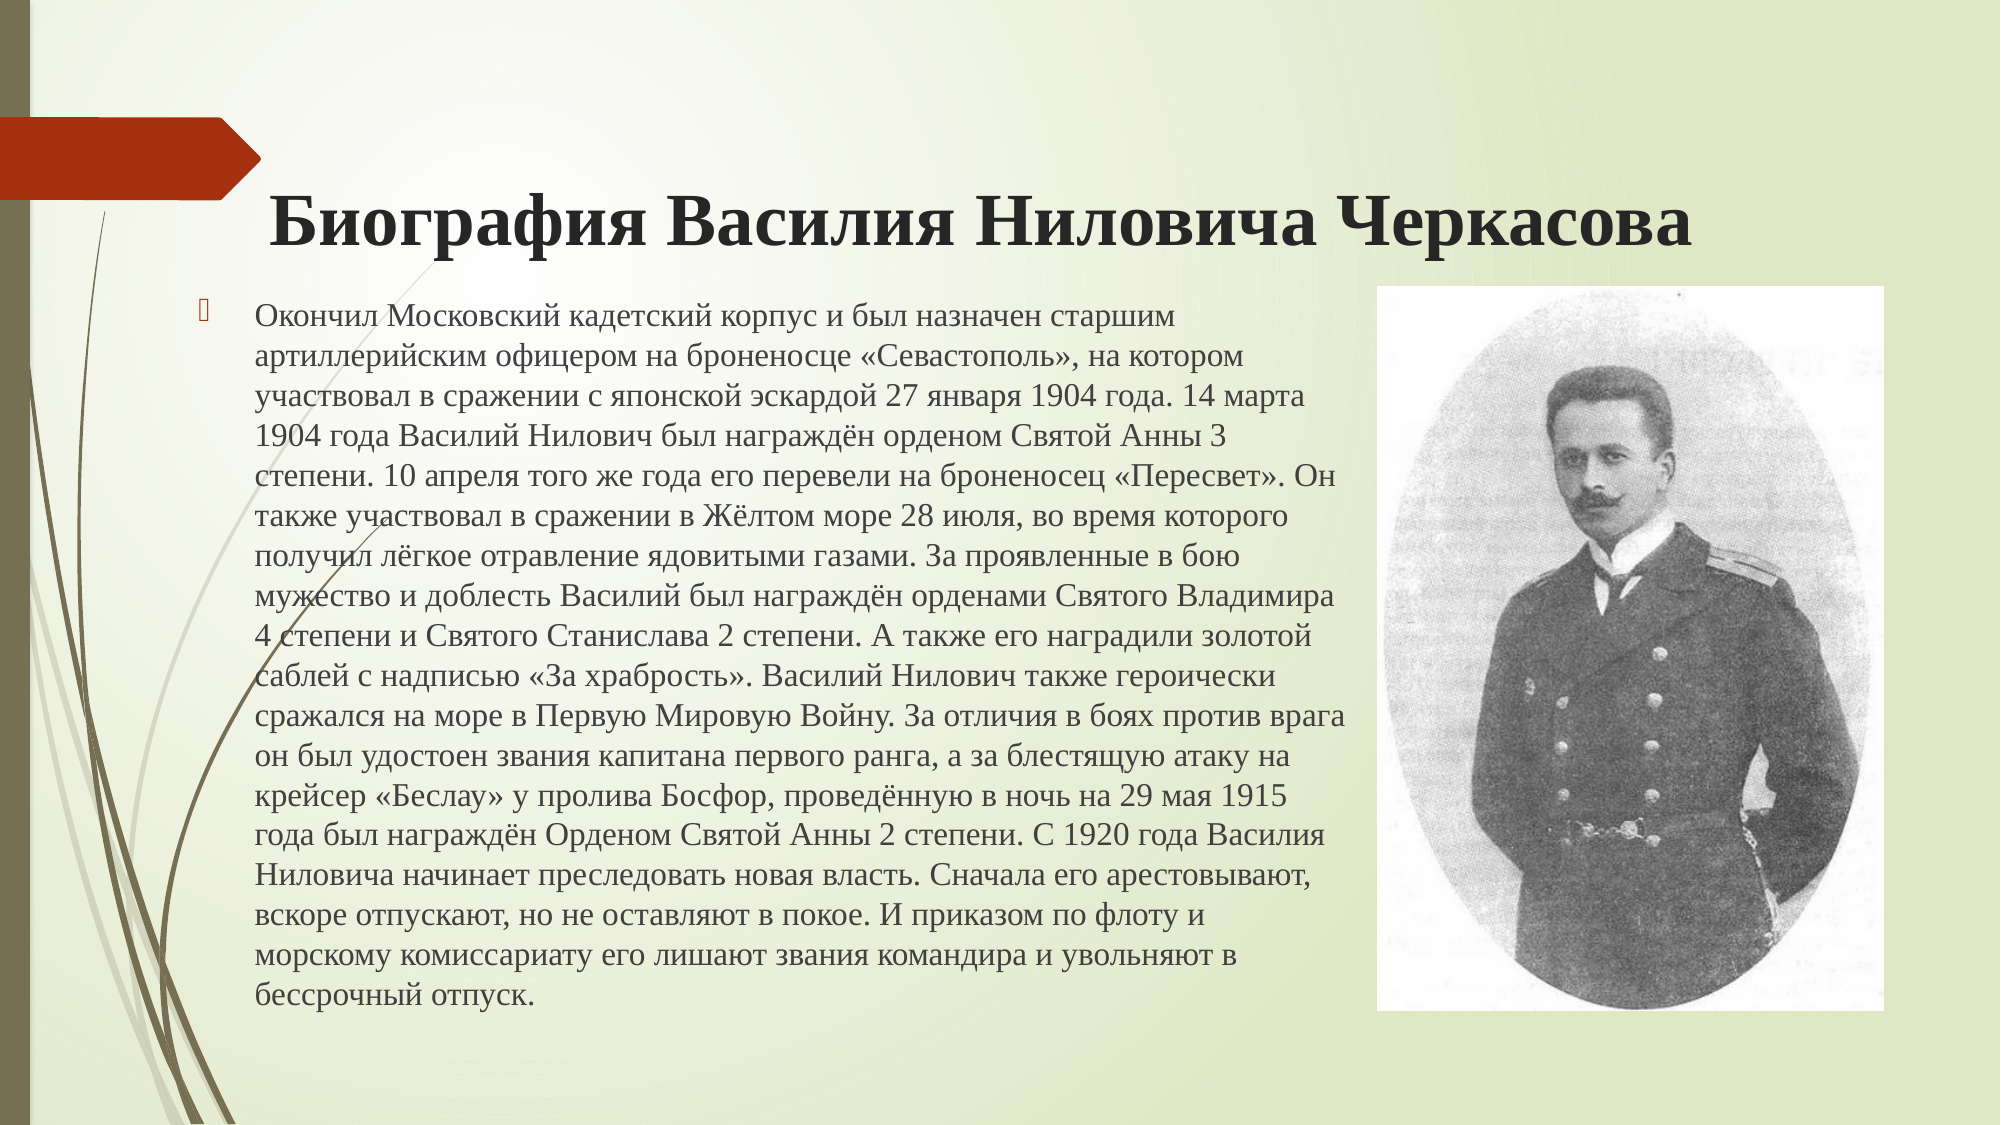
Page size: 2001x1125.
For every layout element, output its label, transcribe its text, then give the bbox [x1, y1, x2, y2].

list Окончил Московский кадетский корпус и был назначен старшим артиллерийским офицером на броненосце «Севастополь», на котором участвовал в сражении с японской эскардой 27 января 1904 года. 14 марта 1904 года Василий Нилович был награждён орденом Святой Анны 3 степени. 10 апреля того же года его перевели на броненосец «Пересвет». Он также участвовал в сражении в Жёлтом море 28 июля, во время которого получил лёгкое отравление ядовитыми газами. За проявленные в бою мужество и доблесть Василий был награждён орденами Святого Владимира 4 степени и Святого Станислава 2 степени. А также его наградили золотой саблей с надписью «За храбрость». Василий Нилович также героически сражался на море в Первую Мировую Войну. За отличия в боях против врага он был удостоен звания капитана первого ранга, а за блестящую атаку на крейсер «Беслау» у пролива Босфор, проведённую в ночь на 29 мая 1915 года был награждён Орденом Святой Анны 2 степени. С 1920 года Василия Ниловича начинает преследовать новая власть. Сначала его арестовывают, вскоре отпускают, но не оставляют в покое. И приказом по флоту и морскому комиссариату его лишают звания командира и увольняют в бессрочный отпуск. [183, 286, 1365, 1091]
title Биография Василия Ниловича Черкасова [254, 162, 1871, 313]
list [1377, 285, 1884, 1011]
